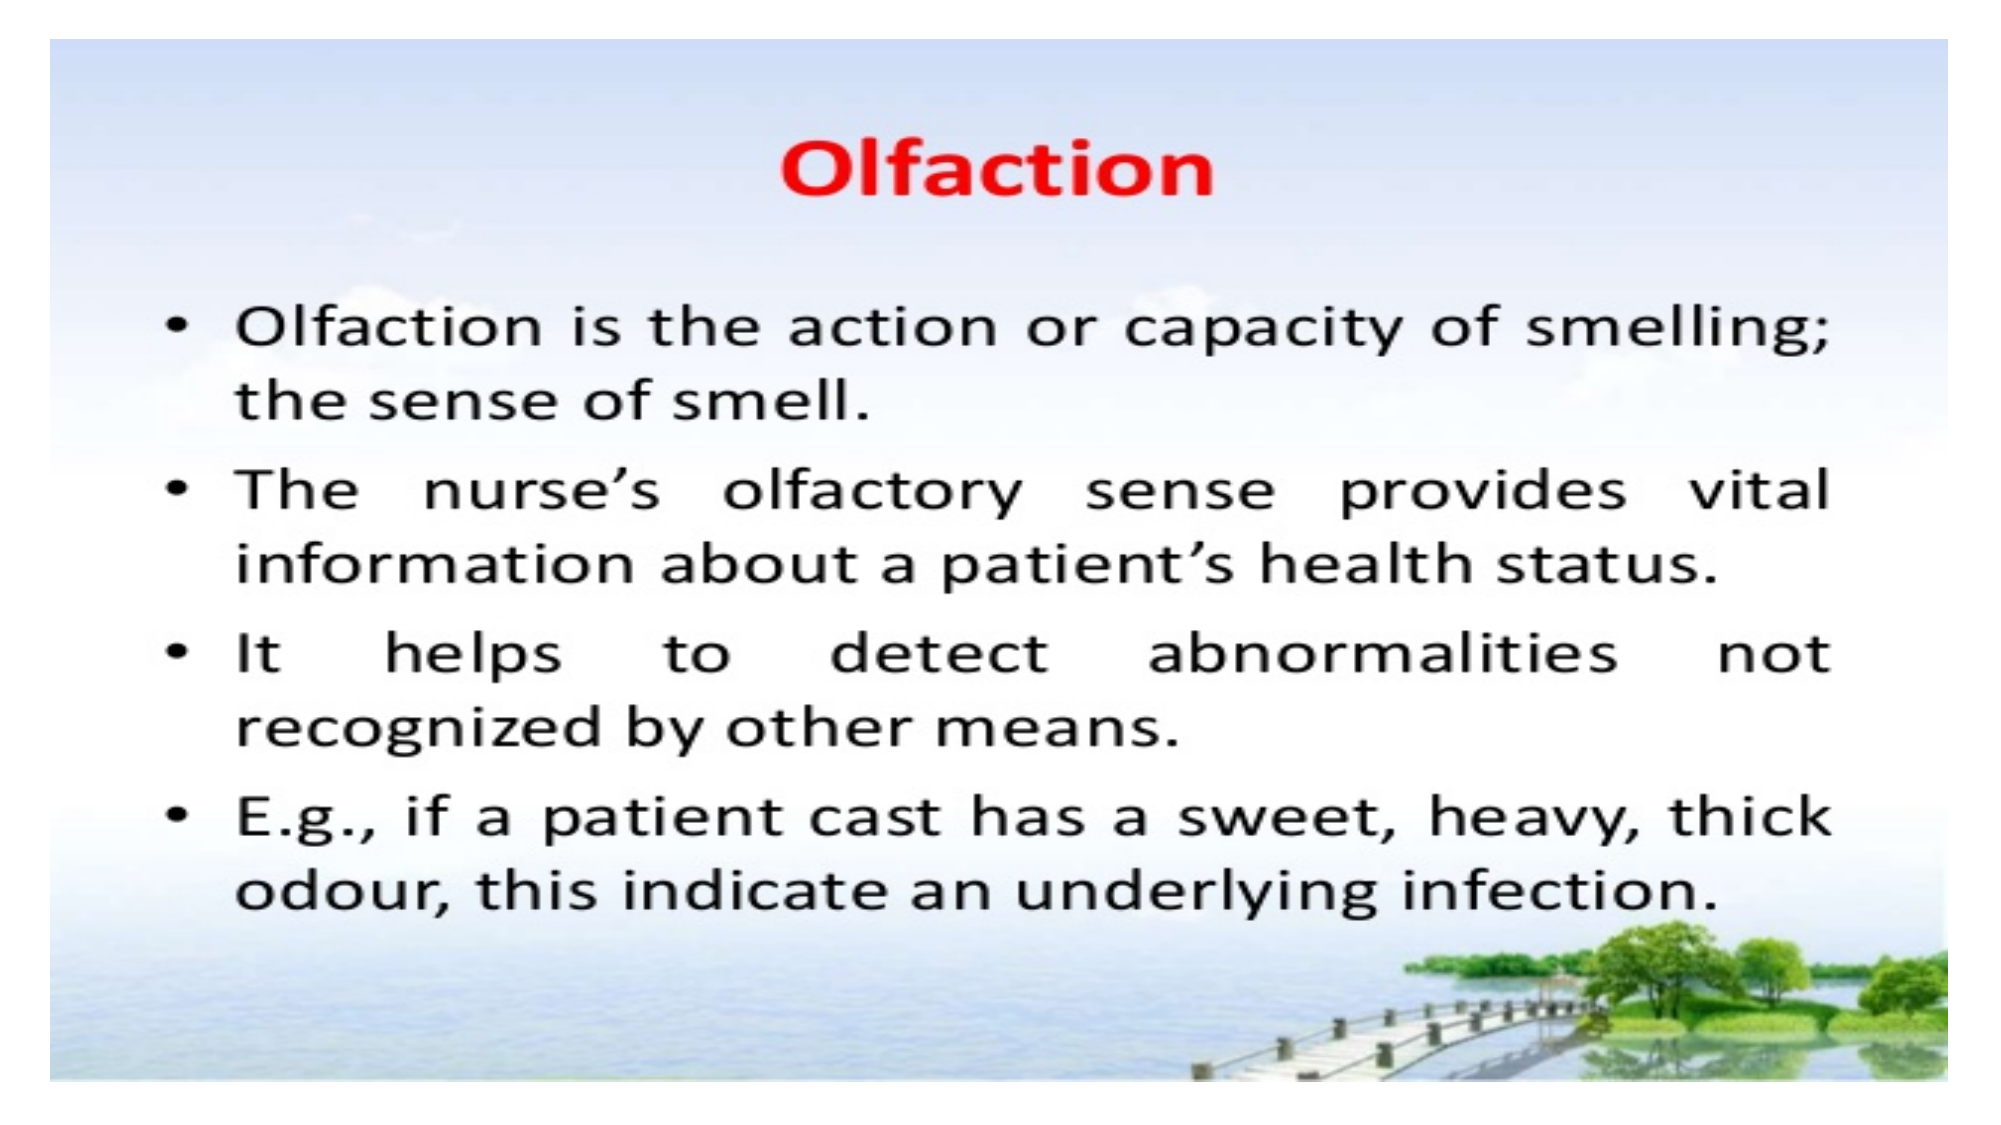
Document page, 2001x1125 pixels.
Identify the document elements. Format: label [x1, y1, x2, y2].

picture [50, 39, 1948, 1082]
